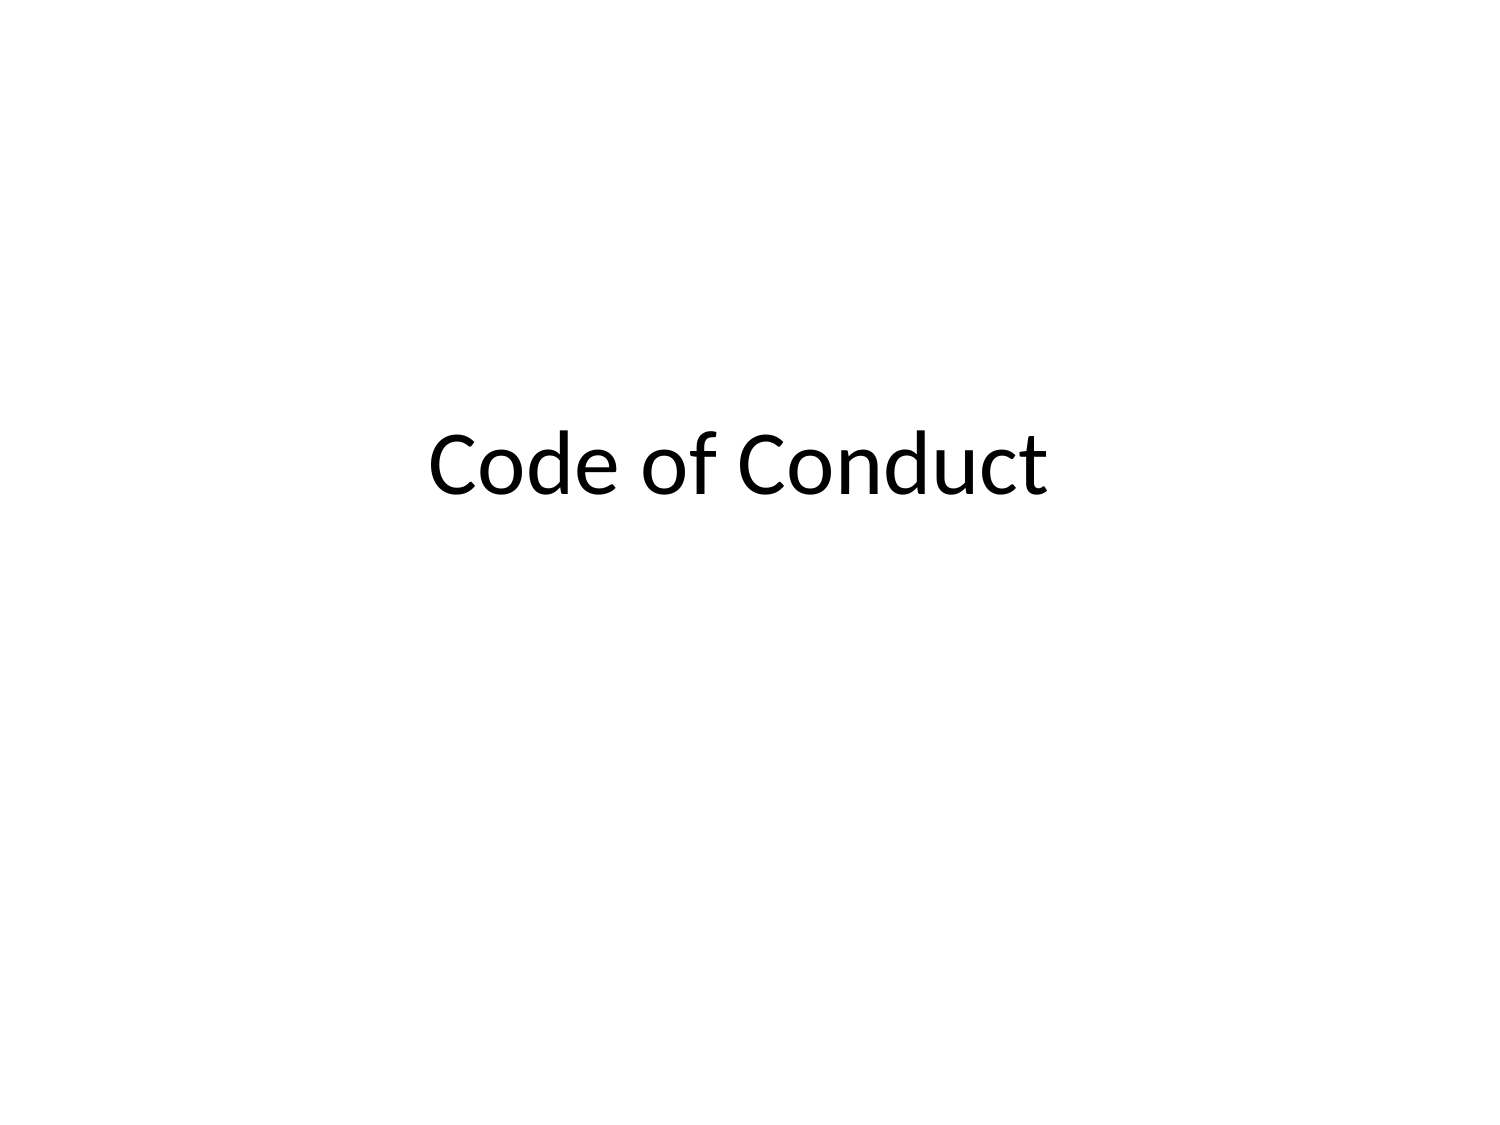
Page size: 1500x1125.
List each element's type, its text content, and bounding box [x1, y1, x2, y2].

title Code of Conduct [75, 224, 1425, 800]
